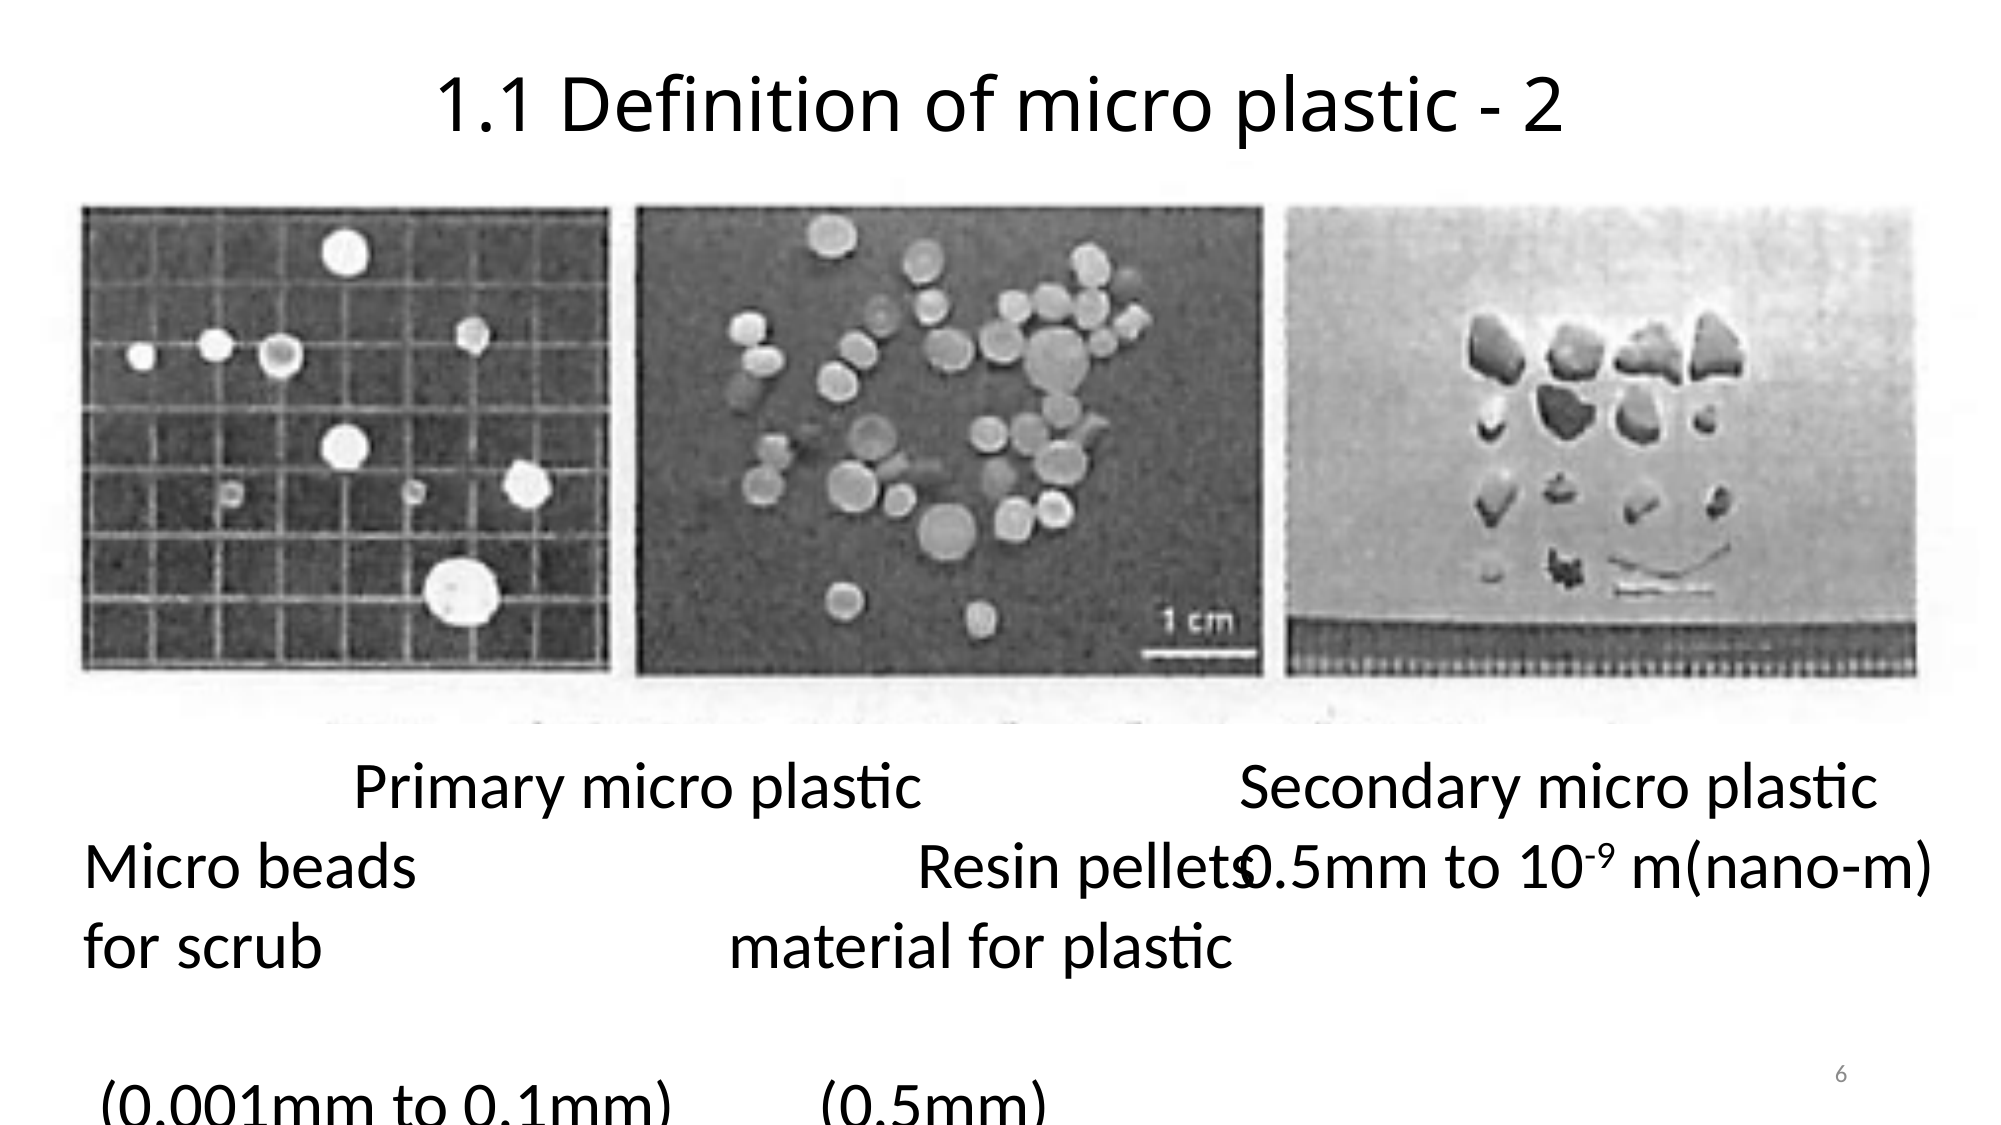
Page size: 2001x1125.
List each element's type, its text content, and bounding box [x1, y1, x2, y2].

slide_number 6 [1412, 1042, 1863, 1103]
title 1.1 Definition of micro plastic - 2 [249, 36, 1750, 155]
text_box Secondary micro plastic 0.5mm to 10-9 m(nano-m) [1224, 734, 1980, 909]
text_box Primary micro plastic Micro beads Resin pellets for scrub material for plastic (0.001mm to 0.1mm) (0.5mm) [69, 734, 1293, 1125]
picture [20, 161, 1980, 724]
